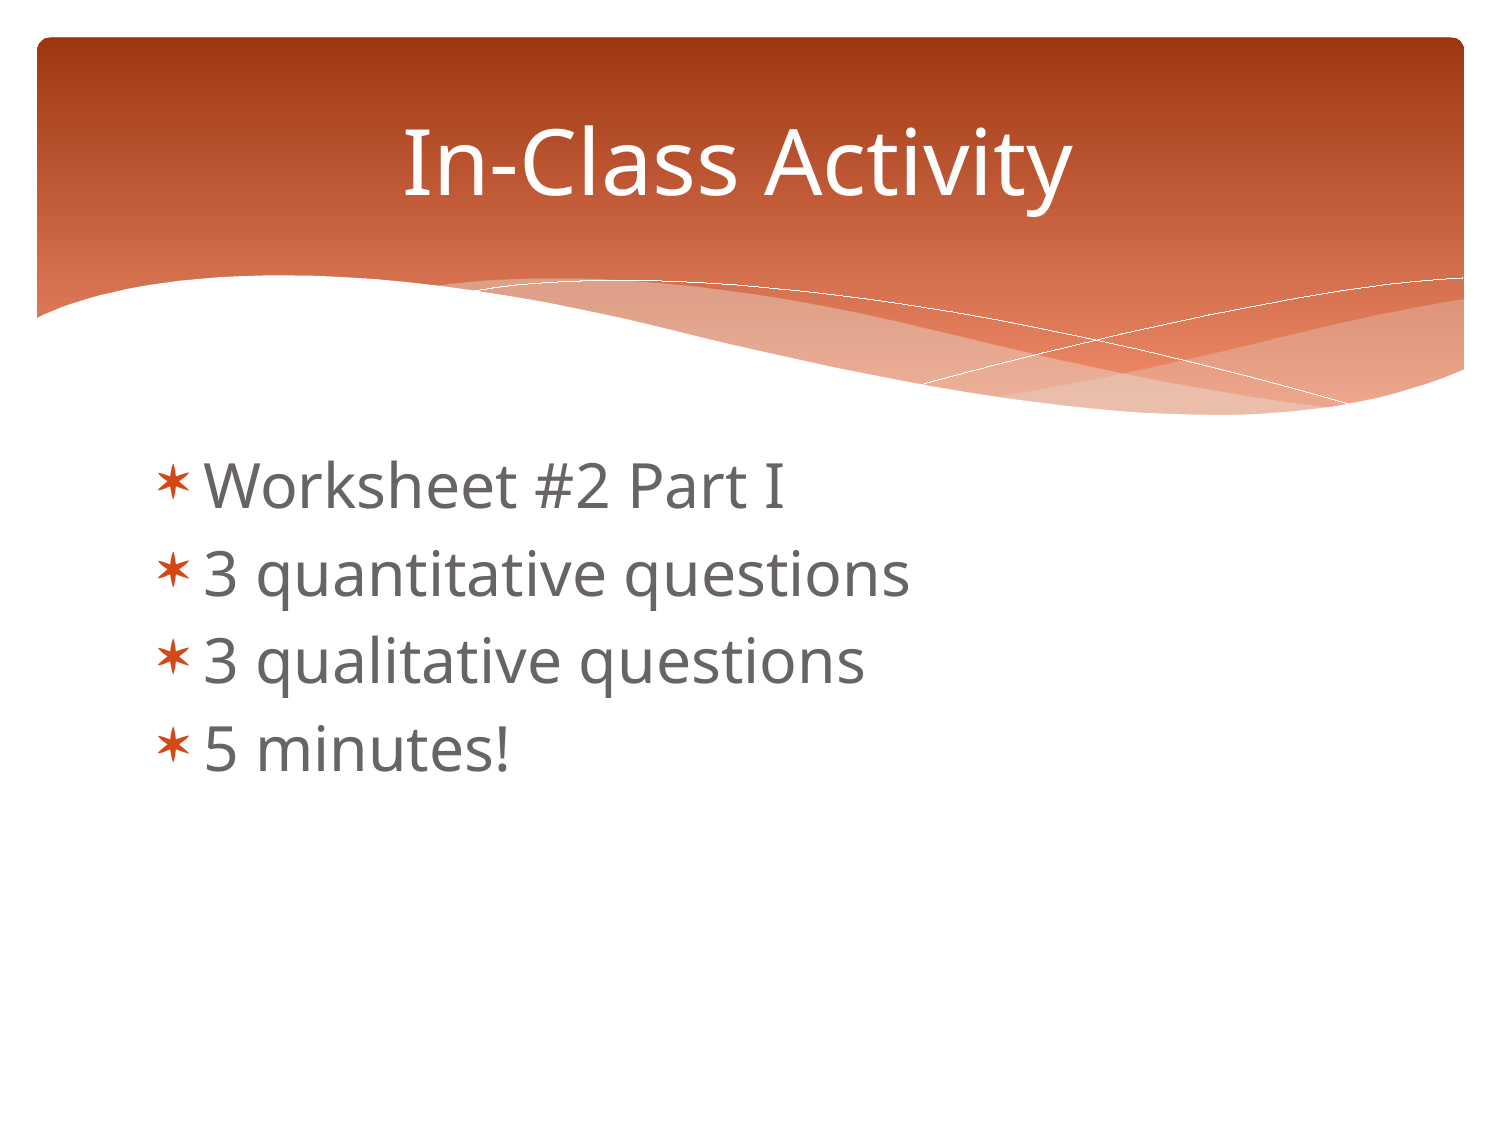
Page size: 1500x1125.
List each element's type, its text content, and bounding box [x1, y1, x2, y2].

title In-Class Activity [75, 55, 1425, 261]
list Worksheet #2 Part I 3 quantitative questions 3 qualitative questions 5 minutes! [143, 438, 1359, 1005]
